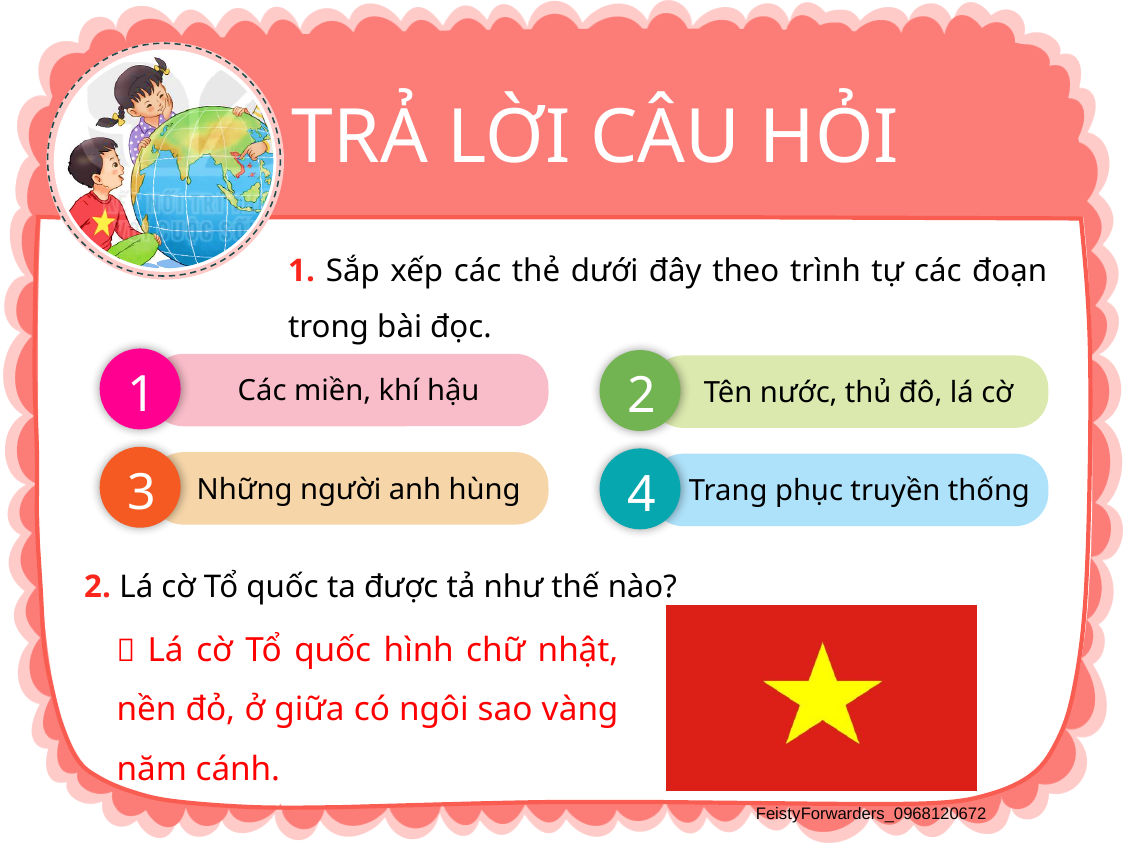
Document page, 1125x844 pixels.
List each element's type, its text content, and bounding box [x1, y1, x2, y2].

text_box 2. Lá cờ Tổ quốc ta được tả như thế nào? [69, 540, 1063, 612]
picture [895, 809, 900, 818]
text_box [601, 351, 1047, 432]
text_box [601, 450, 1056, 530]
text_box  Lá cờ Tổ quốc hình chữ nhật, nền đỏ, ở giữa có ngôi sao vàng năm cánh. [101, 600, 635, 795]
text_box TRẢ LỜI CÂU HỎI [278, 80, 1125, 186]
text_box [101, 448, 547, 528]
text_box 1. Sắp xếp các thẻ dưới đây theo trình tự các đoạn trong bài đọc. [273, 224, 1063, 352]
picture [0, 0, 1125, 844]
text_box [101, 350, 547, 430]
